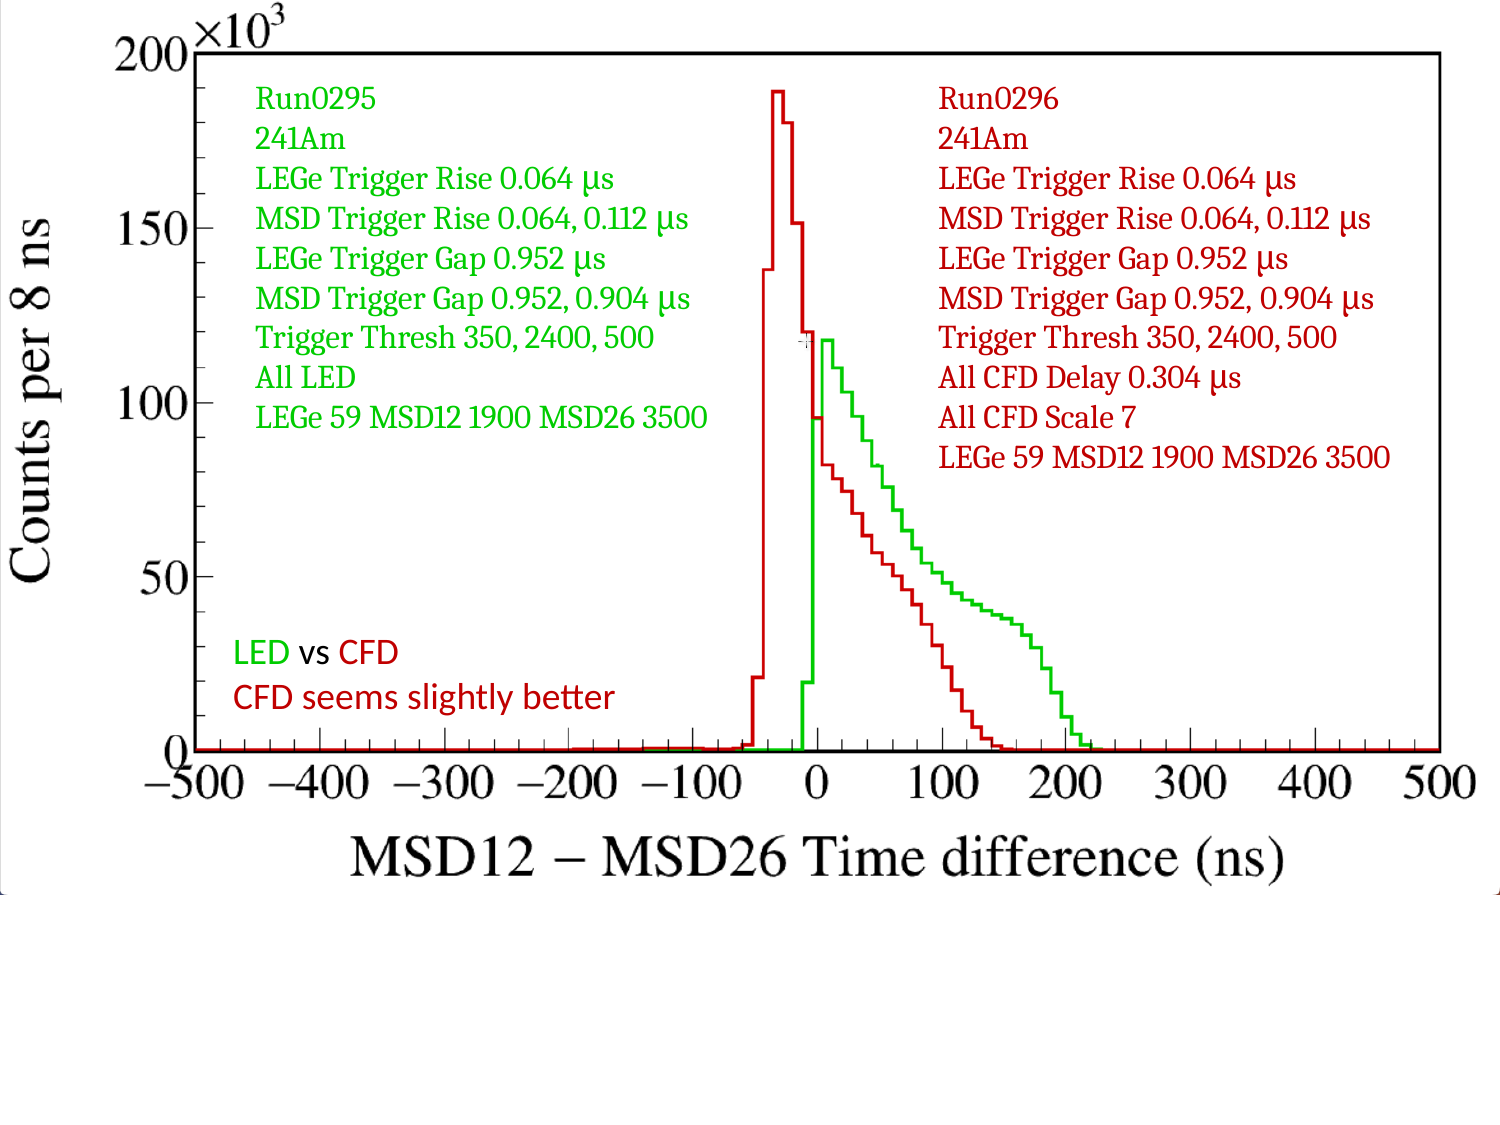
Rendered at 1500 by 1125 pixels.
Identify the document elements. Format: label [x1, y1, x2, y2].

picture [0, 0, 1500, 895]
